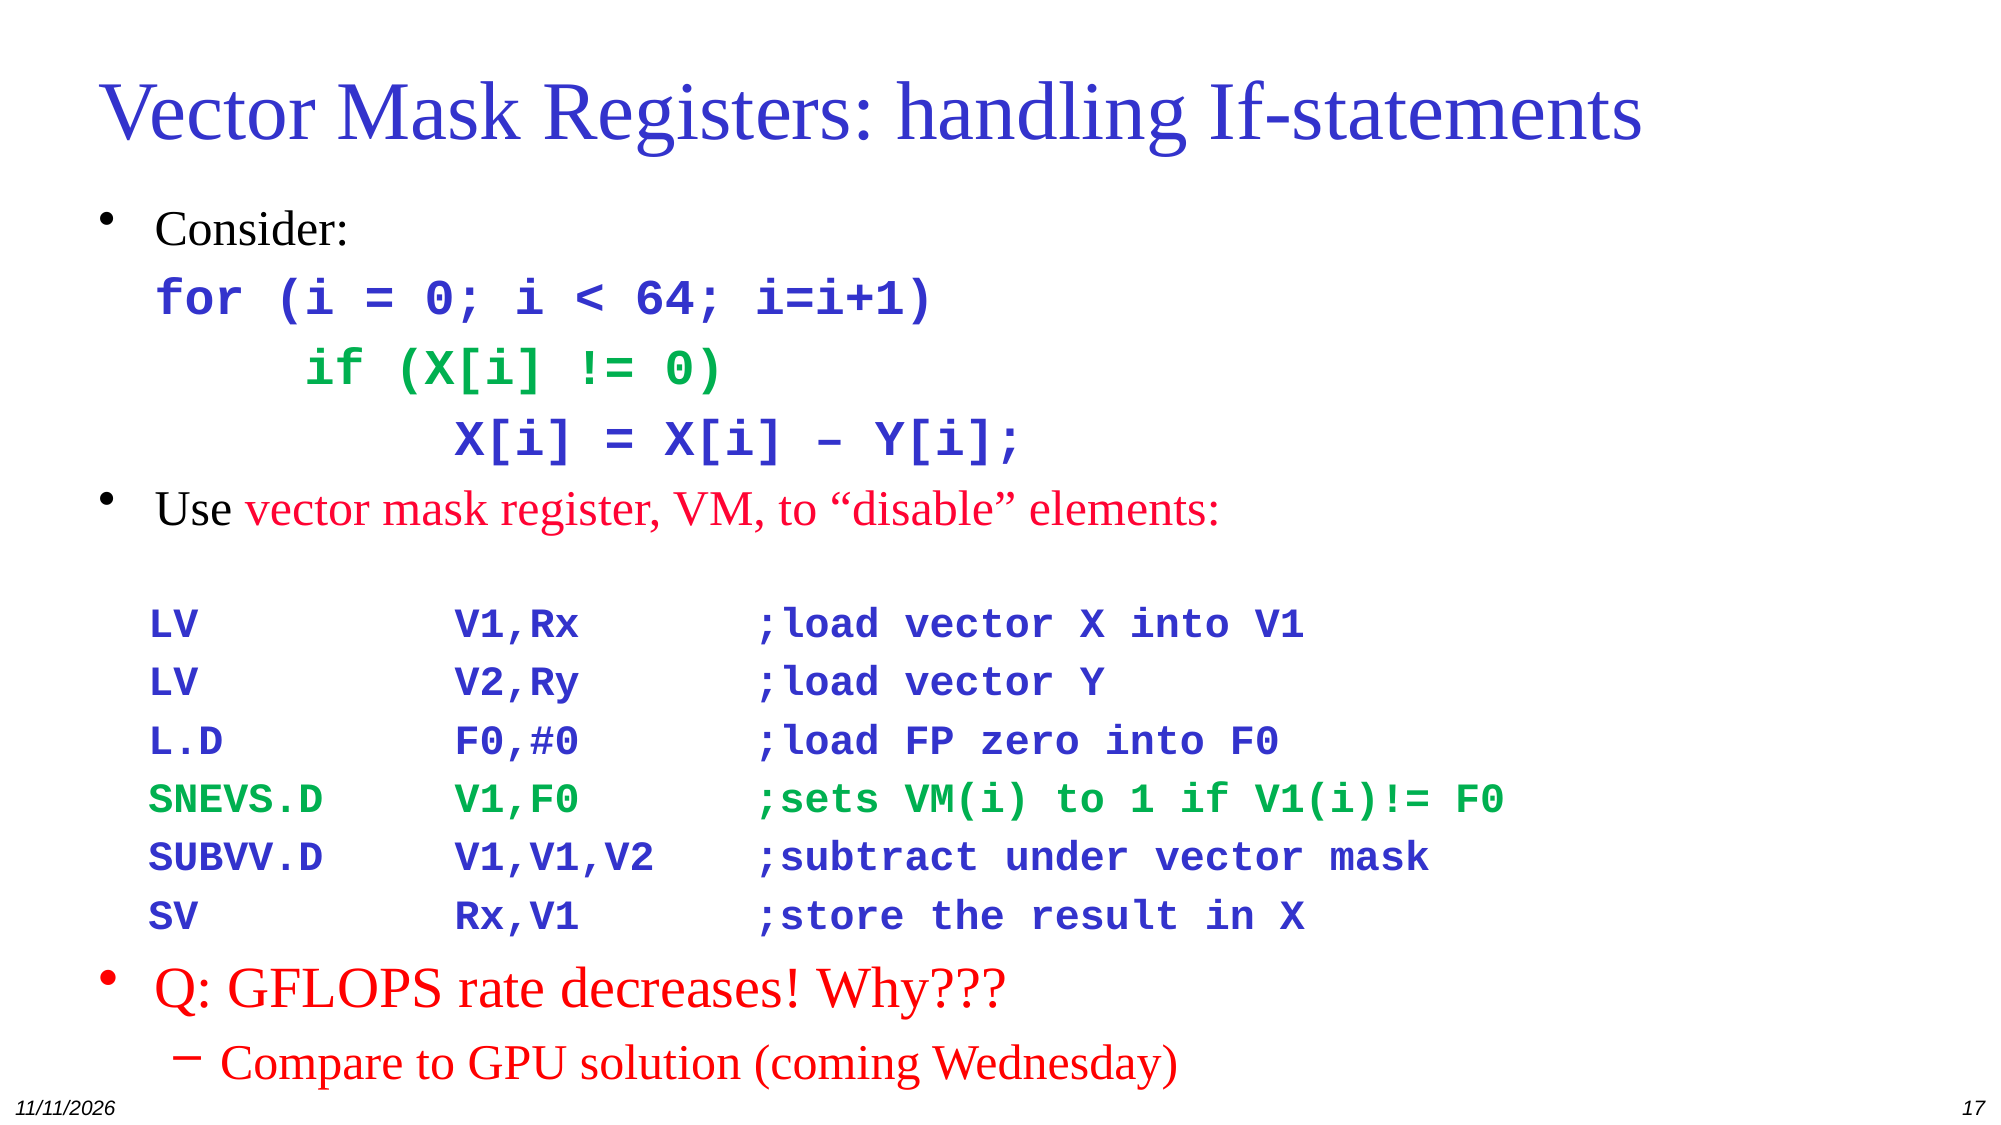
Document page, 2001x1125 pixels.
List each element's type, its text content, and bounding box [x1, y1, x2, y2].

slide_number 17 [1583, 1087, 2000, 1125]
title Vector Mask Registers: handling If-statements [83, 49, 1951, 163]
list Consider: for (i = 0; i < 64; i=i+1) if (X[i] != 0) X[i] = X[i] – Y[i]; Use vector mask register, VM, to “disable” elements: LV V1,Rx ;load vector X into V1 LV V2,Ry ;load vector Y L.D F0,#0 ;load FP zero into F0 SNEVS.D V1,F0 ;sets VM(i) to 1 if V1(i)!= F0 SUBVV.D V1,V1,V2 ;subtract under vector mask SV Rx,V1 ;store the result in X Q: GFLOPS rate decreases! Why??? Compare to GPU solution (coming Wednesday) [83, 187, 1951, 1063]
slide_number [0, 1087, 251, 1125]
